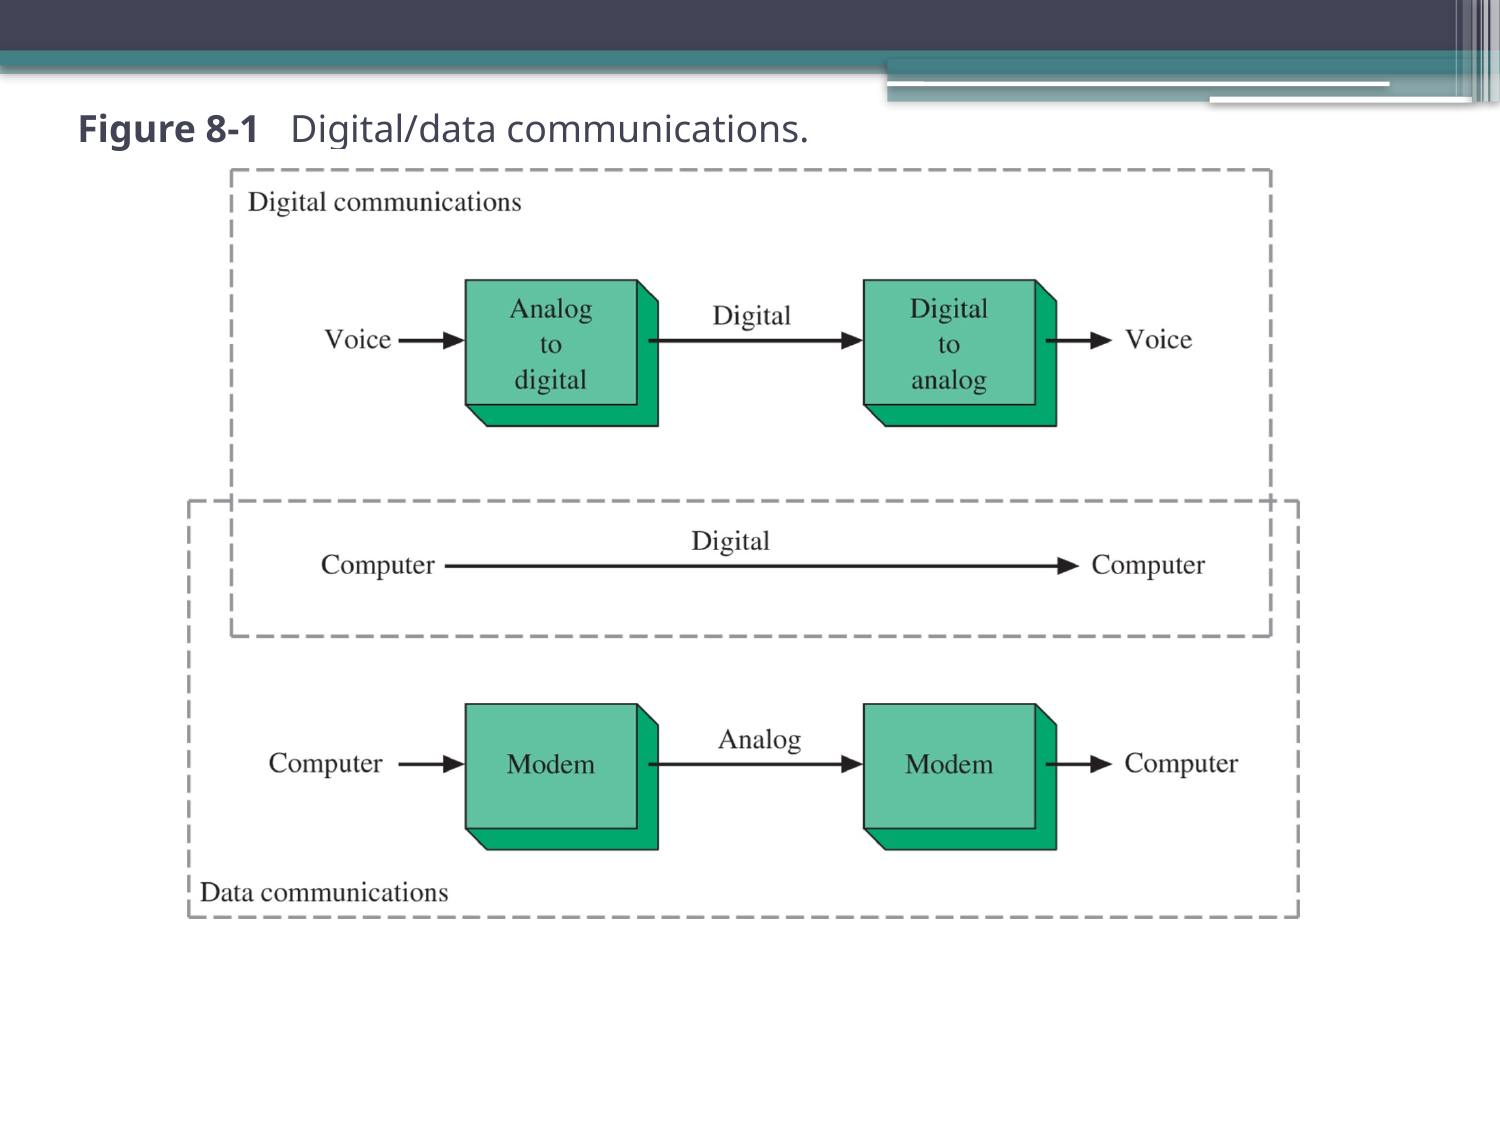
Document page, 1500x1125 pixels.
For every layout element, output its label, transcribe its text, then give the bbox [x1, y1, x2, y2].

picture [168, 149, 1319, 938]
title Figure 8-1 Digital/data communications. [62, 99, 1425, 155]
